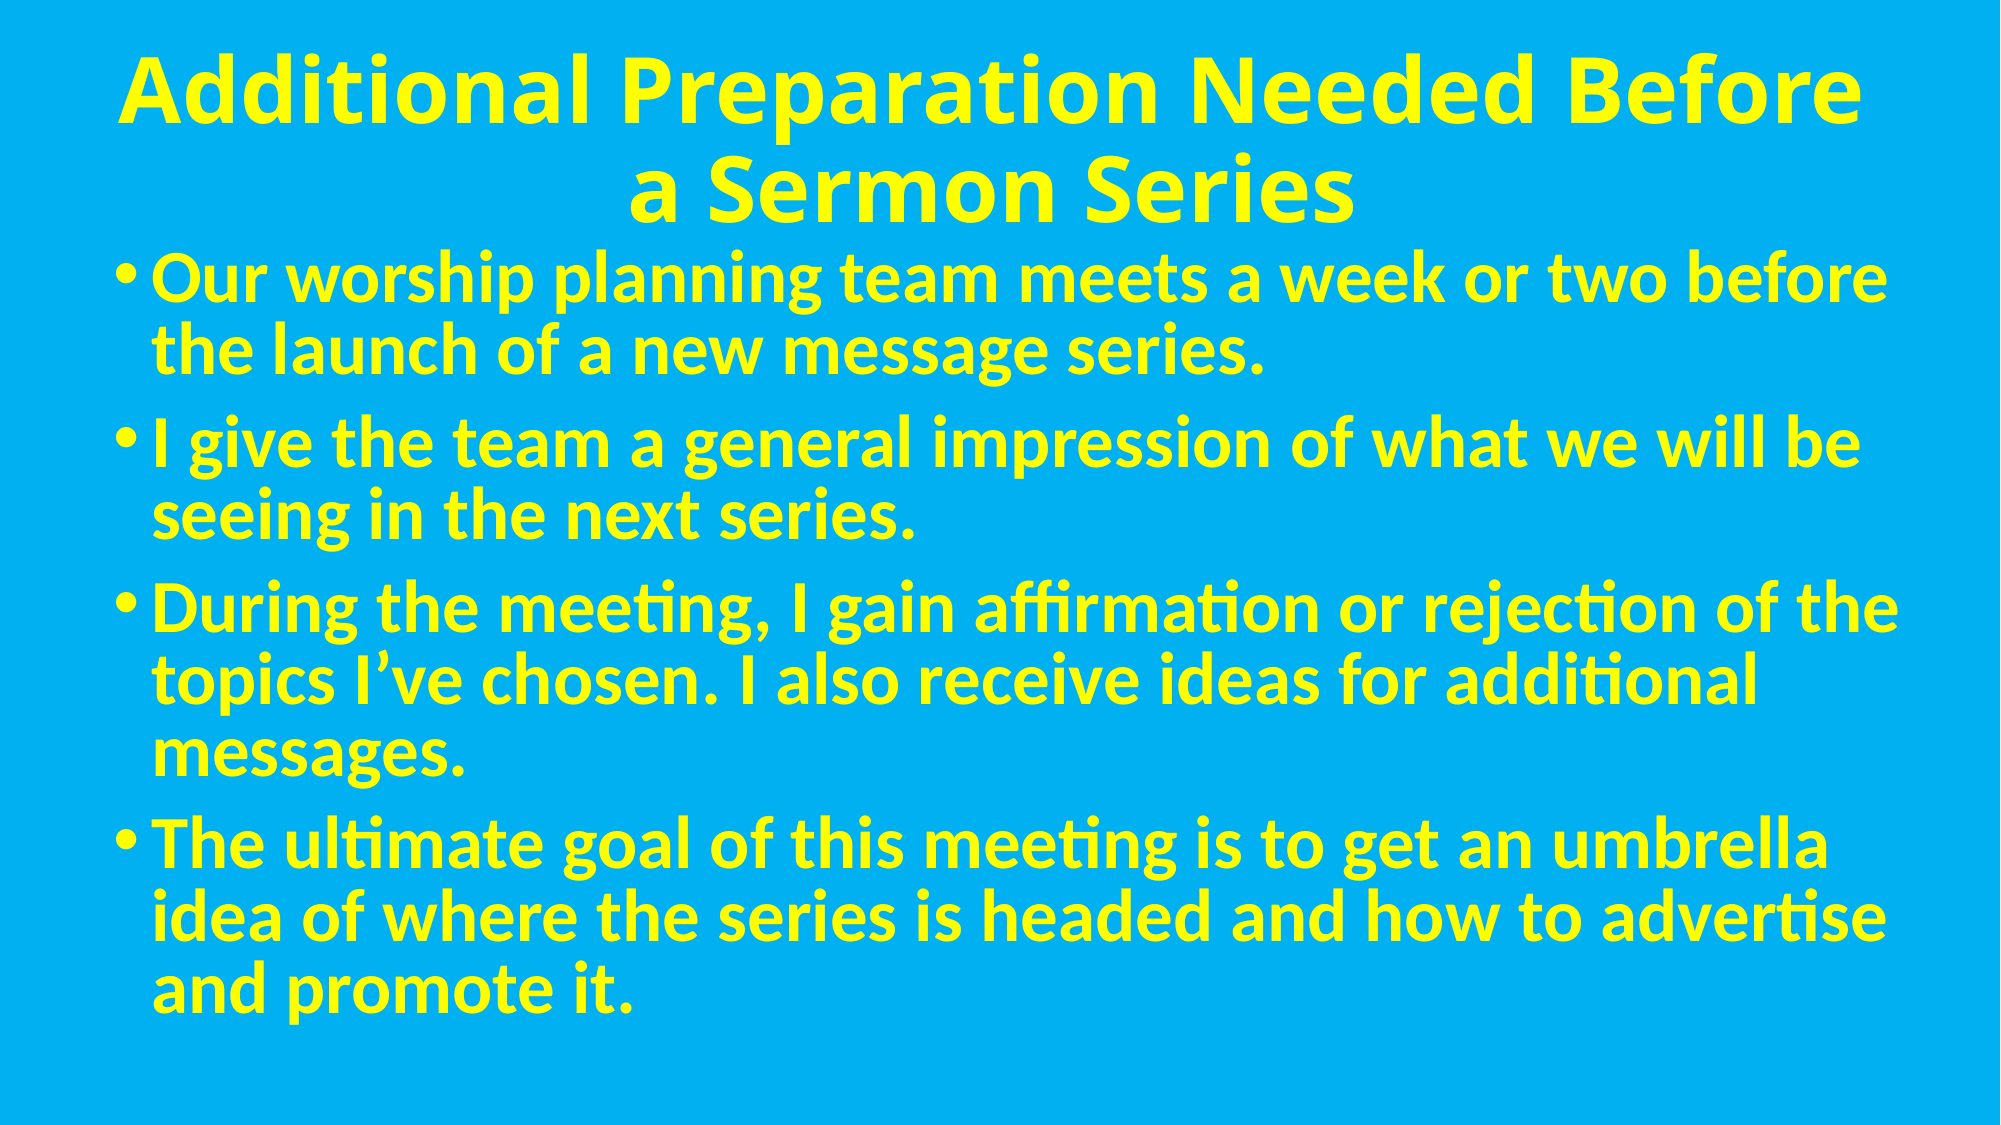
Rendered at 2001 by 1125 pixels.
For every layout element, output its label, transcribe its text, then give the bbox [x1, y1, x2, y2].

title Additional Preparation Needed Before a Sermon Series [98, 50, 1887, 237]
list Our worship planning team meets a week or two before the launch of a new message series. I give the team a general impression of what we will be seeing in the next series. During the meeting, I gain affirmation or rejection of the topics I’ve chosen. I also receive ideas for additional messages. The ultimate goal of this meeting is to get an umbrella idea of where the series is headed and how to advertise and promote it. [98, 237, 1941, 1076]
